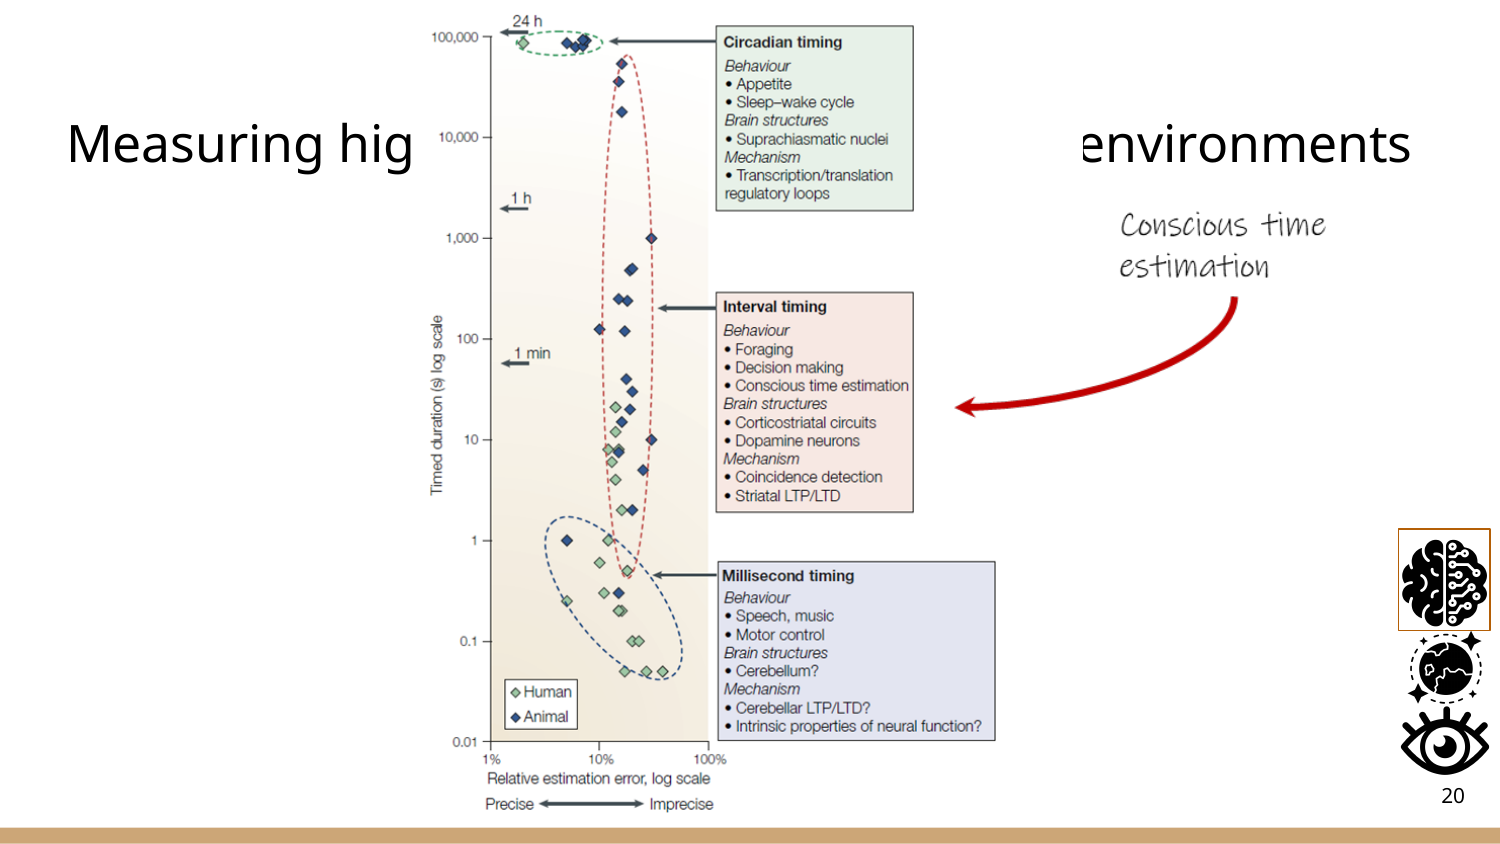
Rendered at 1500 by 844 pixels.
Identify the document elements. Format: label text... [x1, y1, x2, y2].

title Measuring high-level features in complex environments [1087, 51, 1449, 189]
picture [417, 0, 1367, 819]
slide_number 20 [1389, 764, 1480, 830]
title Measuring high-level features in complex environments [51, 51, 412, 189]
picture [1399, 529, 1490, 778]
